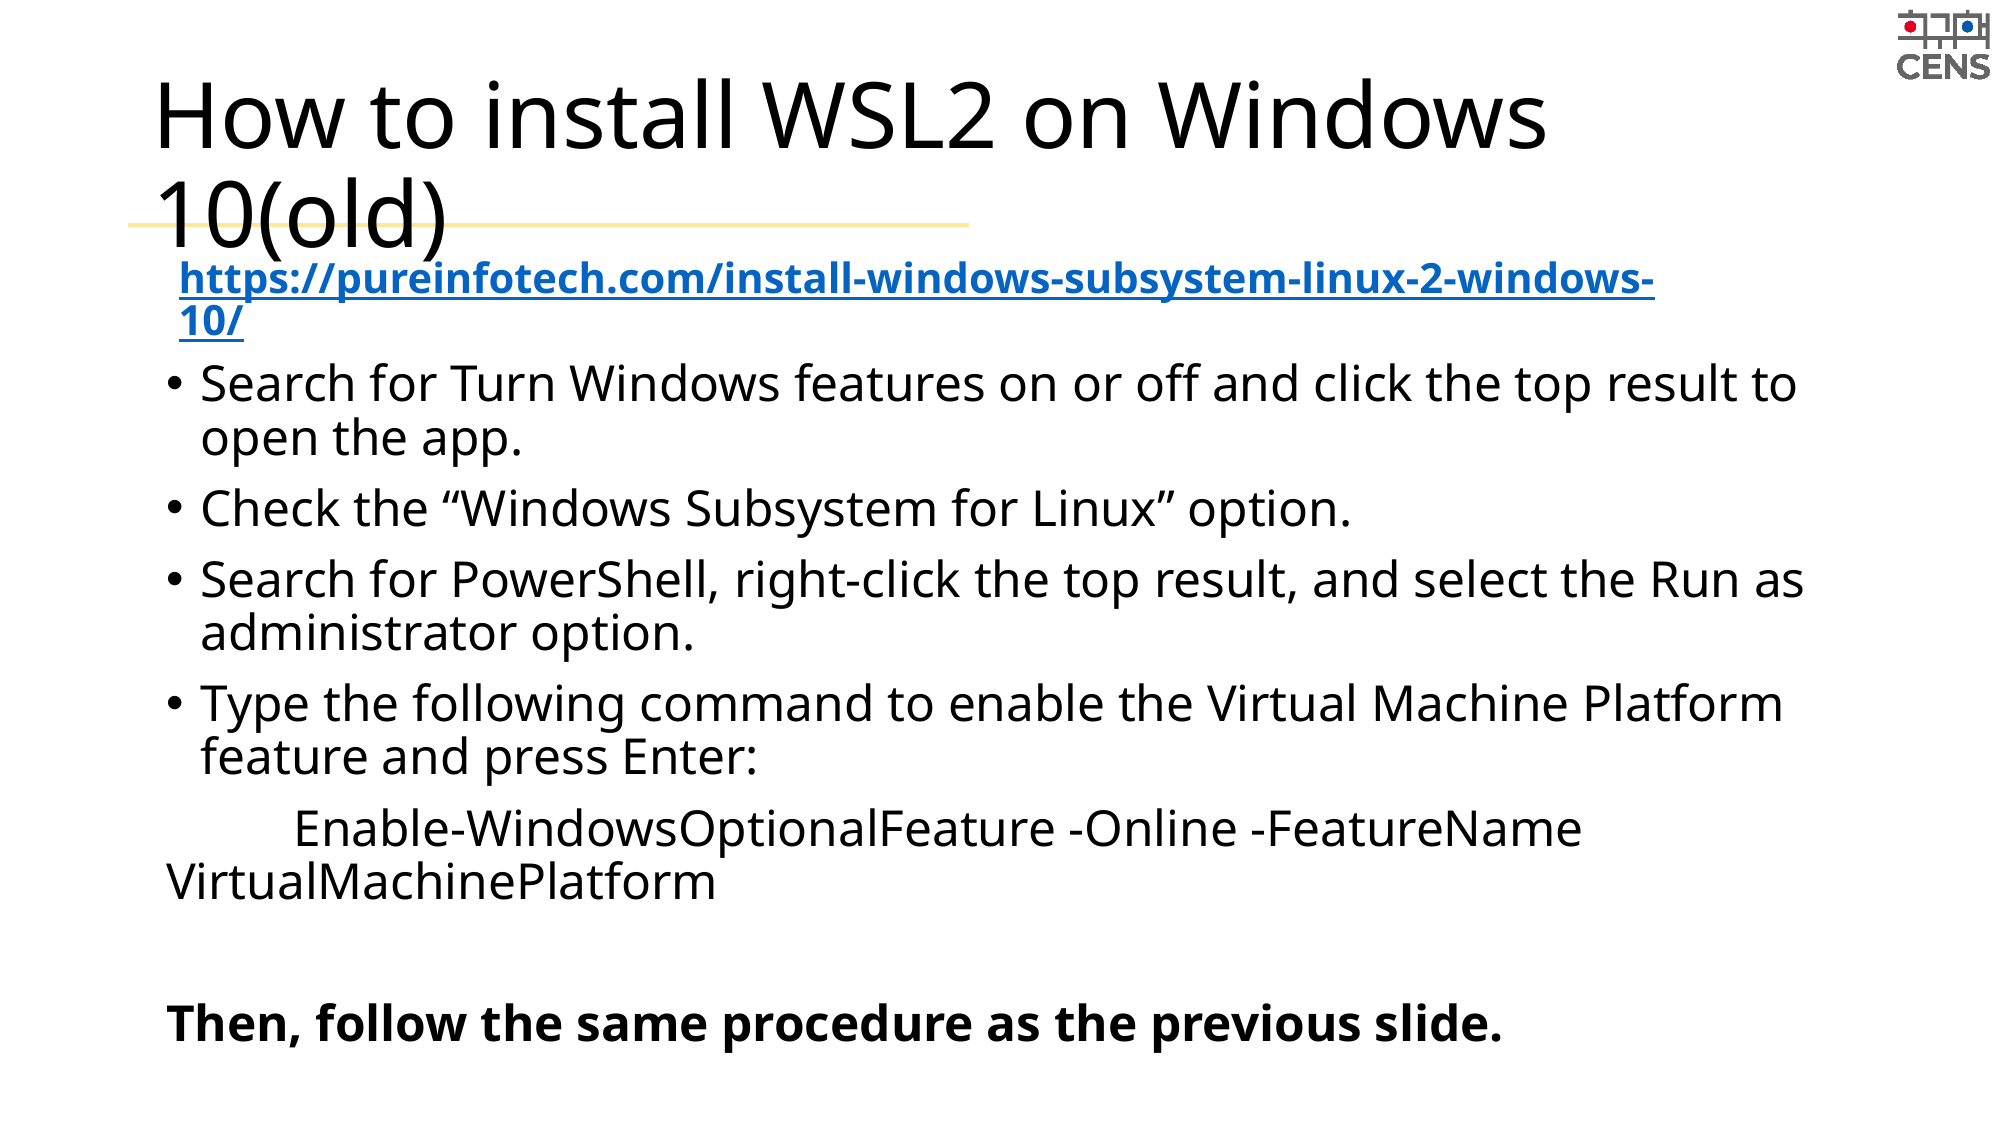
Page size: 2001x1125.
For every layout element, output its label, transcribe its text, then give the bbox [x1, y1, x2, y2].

picture [1894, 7, 1992, 82]
text_box https://pureinfotech.com/install-windows-subsystem-linux-2-windows-10/ [163, 244, 1680, 317]
list Search for Turn Windows features on or off and click the top result to open the app. Check the “Windows Subsystem for Linux” option. Search for PowerShell, right-click the top result, and select the Run as administrator option. Type the following command to enable the Virtual Machine Platform feature and press Enter: Enable-WindowsOptionalFeature -Online -FeatureName VirtualMachinePlatform Then, follow the same procedure as the previous slide. [151, 351, 1877, 1066]
title How to install WSL2 on Windows 10(old) [137, 59, 1863, 278]
